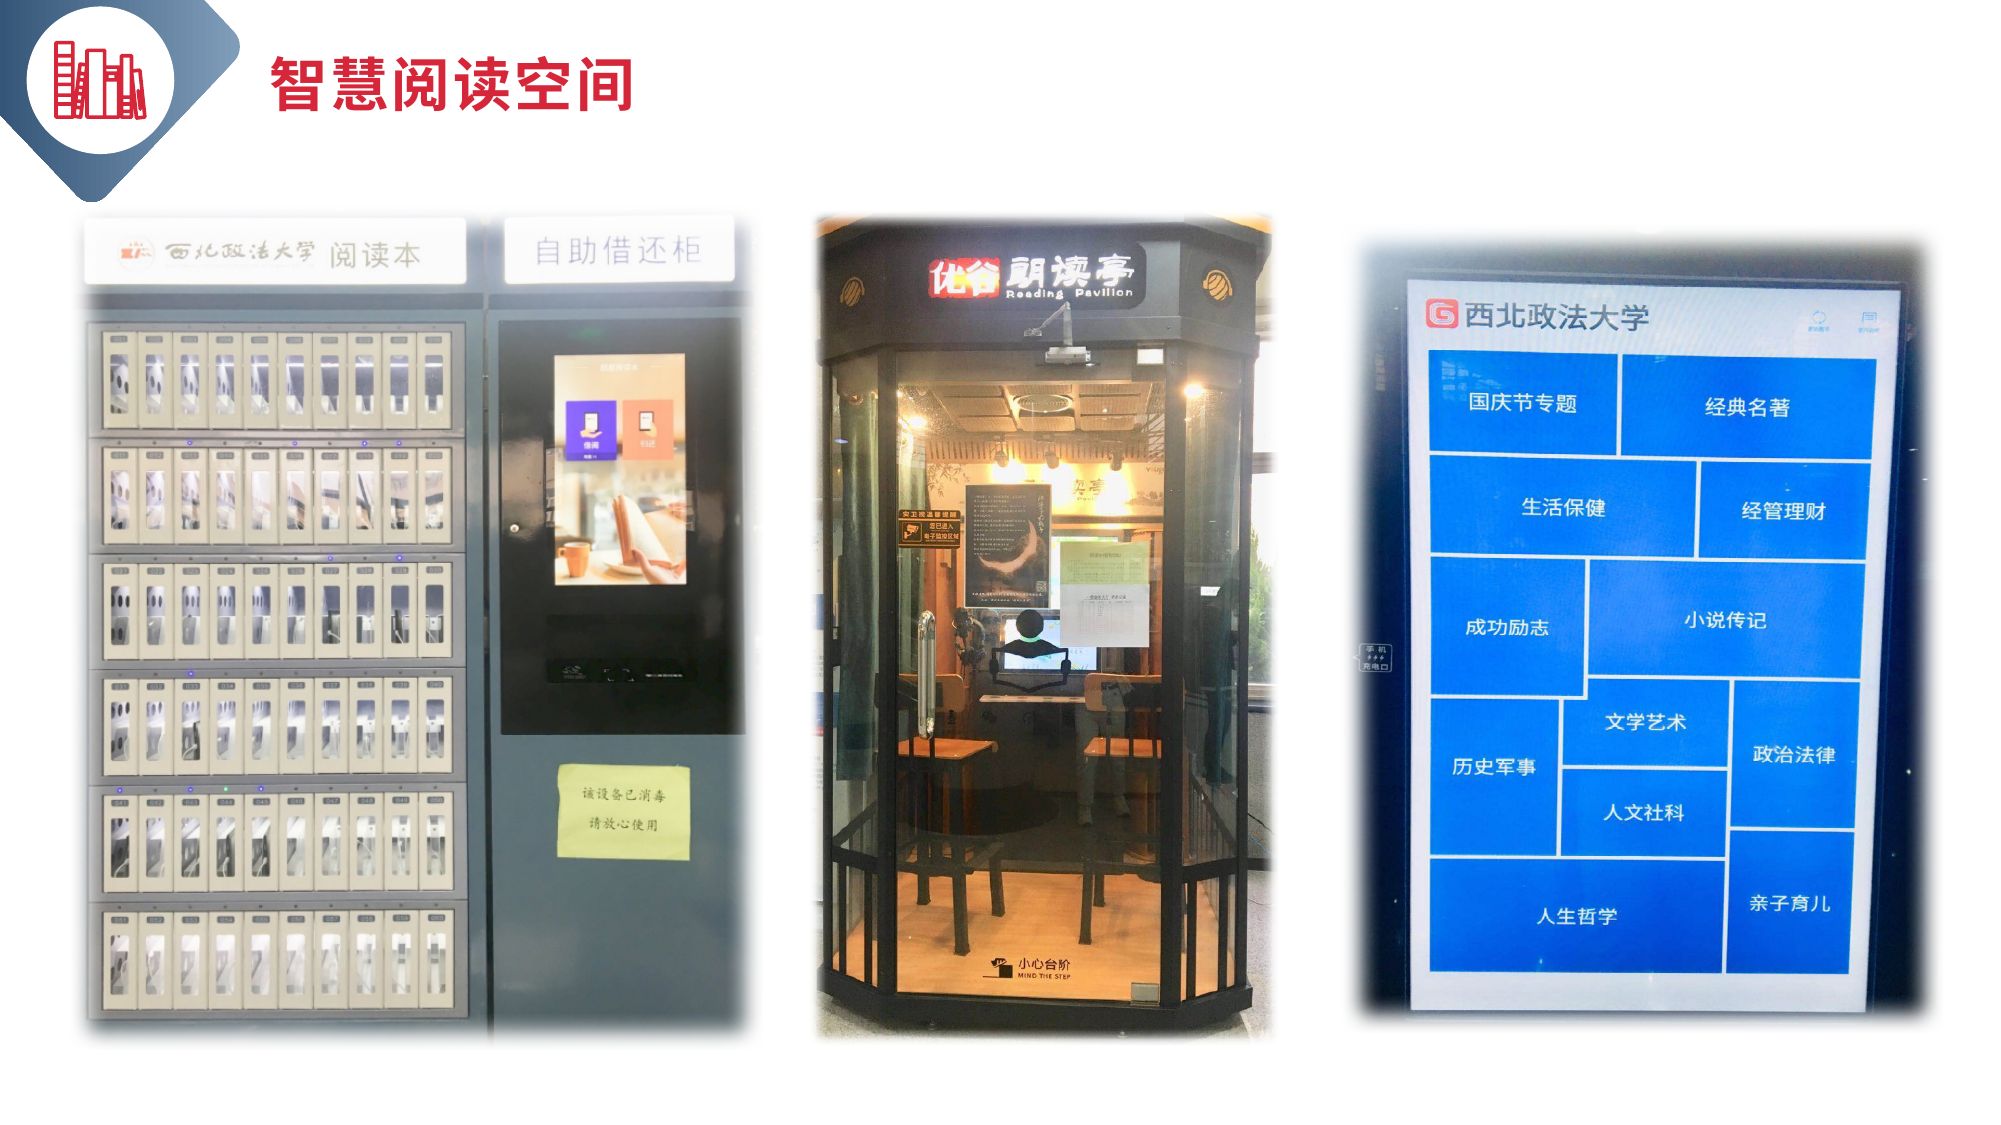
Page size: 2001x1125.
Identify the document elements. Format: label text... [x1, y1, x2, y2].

picture [1341, 223, 1944, 1034]
picture [809, 210, 1279, 1046]
text_box [0, 0, 240, 142]
text_box [38, 155, 145, 202]
picture [69, 206, 763, 1051]
text_box 智慧阅读空间 [254, 40, 1112, 126]
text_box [26, 6, 175, 155]
